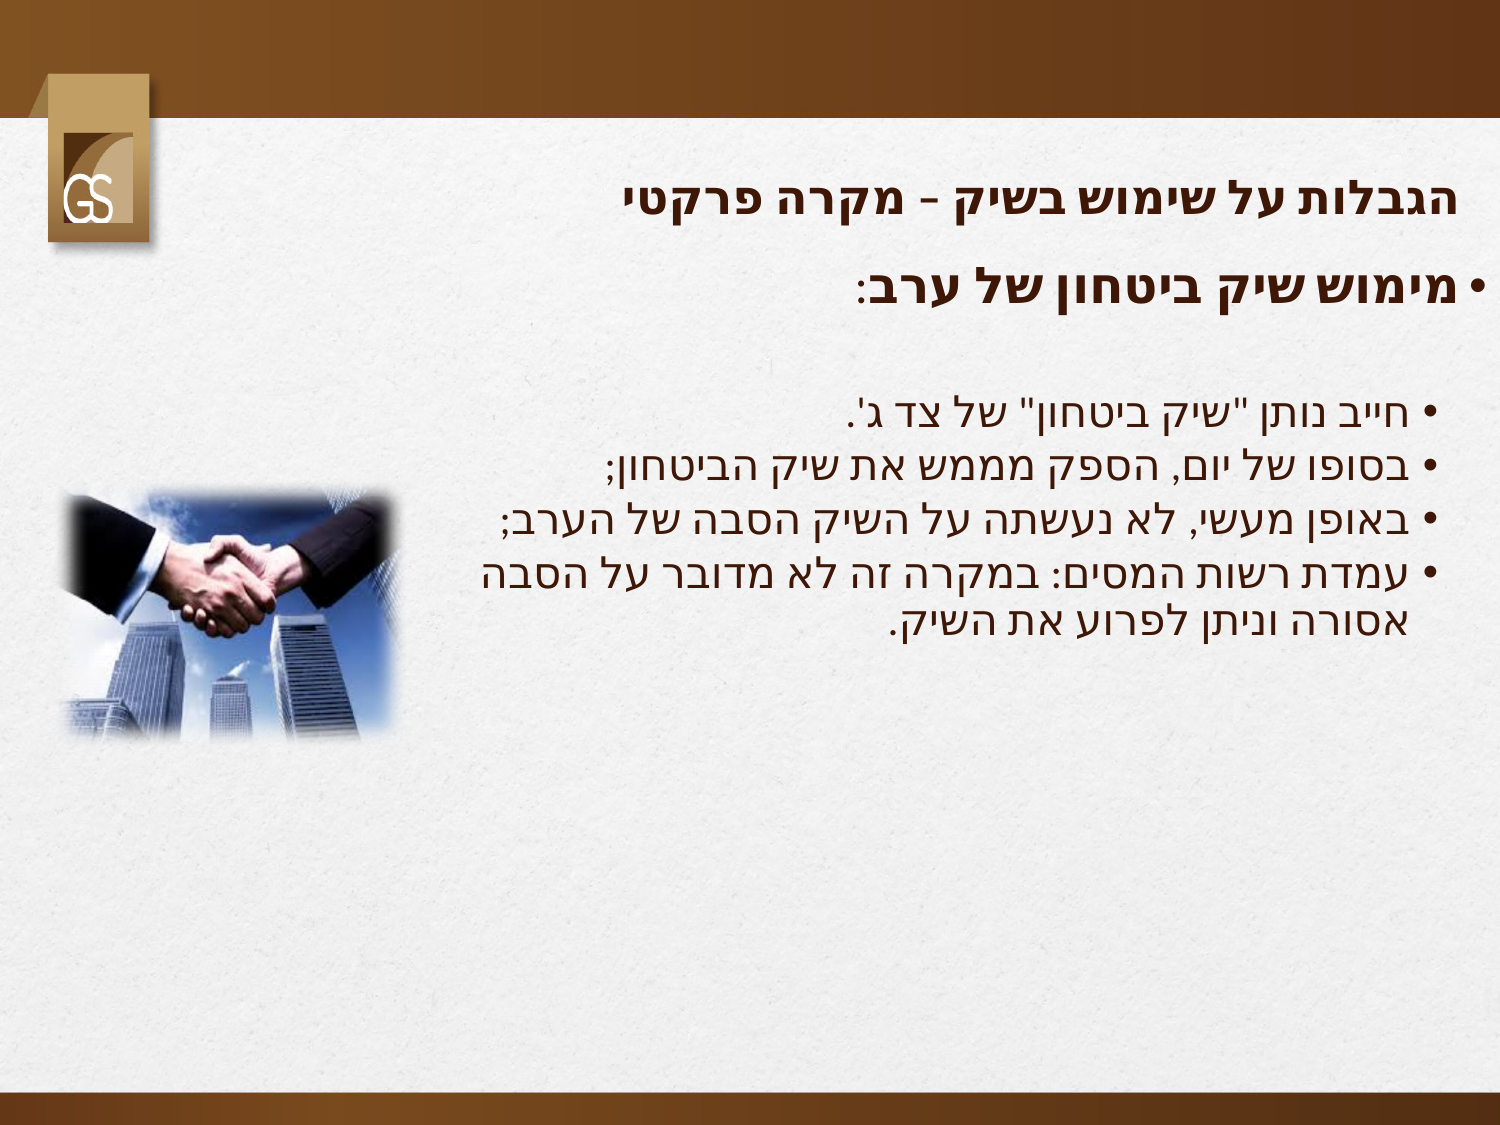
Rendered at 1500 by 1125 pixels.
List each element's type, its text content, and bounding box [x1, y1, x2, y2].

list מימוש שיק ביטחון של ערב: חייב נותן "שיק ביטחון" של צד ג'. בסופו של יום, הספק מממש את שיק הביטחון; באופן מעשי, לא נעשתה על השיק הסבה של הערב; עמדת רשות המסים: במקרה זה לא מדובר על הסבה אסורה וניתן לפרוע את השיק. [454, 252, 1500, 967]
title הגבלות על שימוש בשיק – מקרה פרקטי [537, 159, 1477, 252]
picture [0, 0, 1500, 1125]
